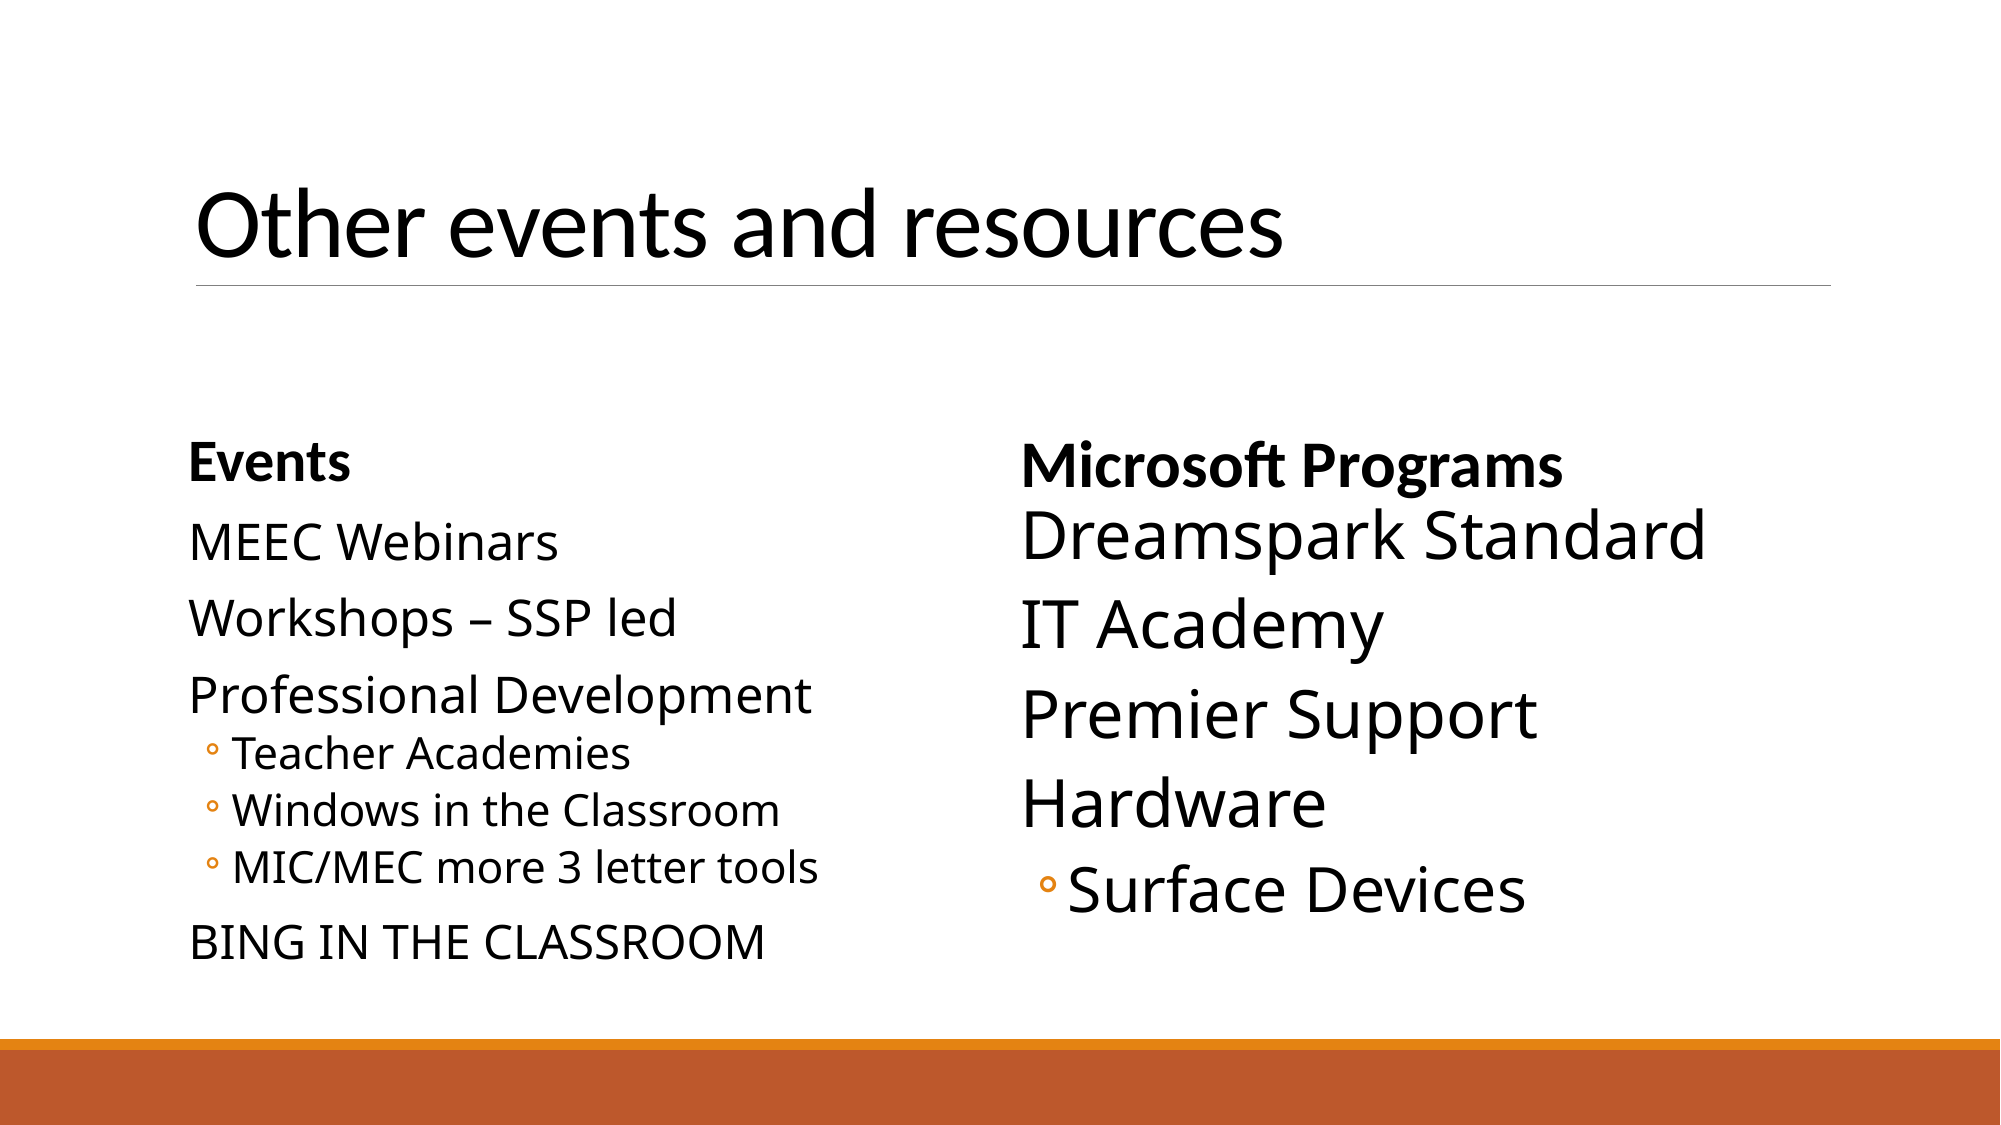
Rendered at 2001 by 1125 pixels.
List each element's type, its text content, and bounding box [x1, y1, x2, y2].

list Microsoft Programs Dreamspark Standard IT Academy Premier Support Hardware Surface Devices [1005, 422, 1820, 978]
list Events MEEC Webinars Workshops – SSP led Professional Development Teacher Academies Windows in the Classroom MIC/MEC more 3 letter tools BING IN THE CLASSROOM [175, 422, 990, 978]
title Other events and resources [180, 47, 1830, 285]
